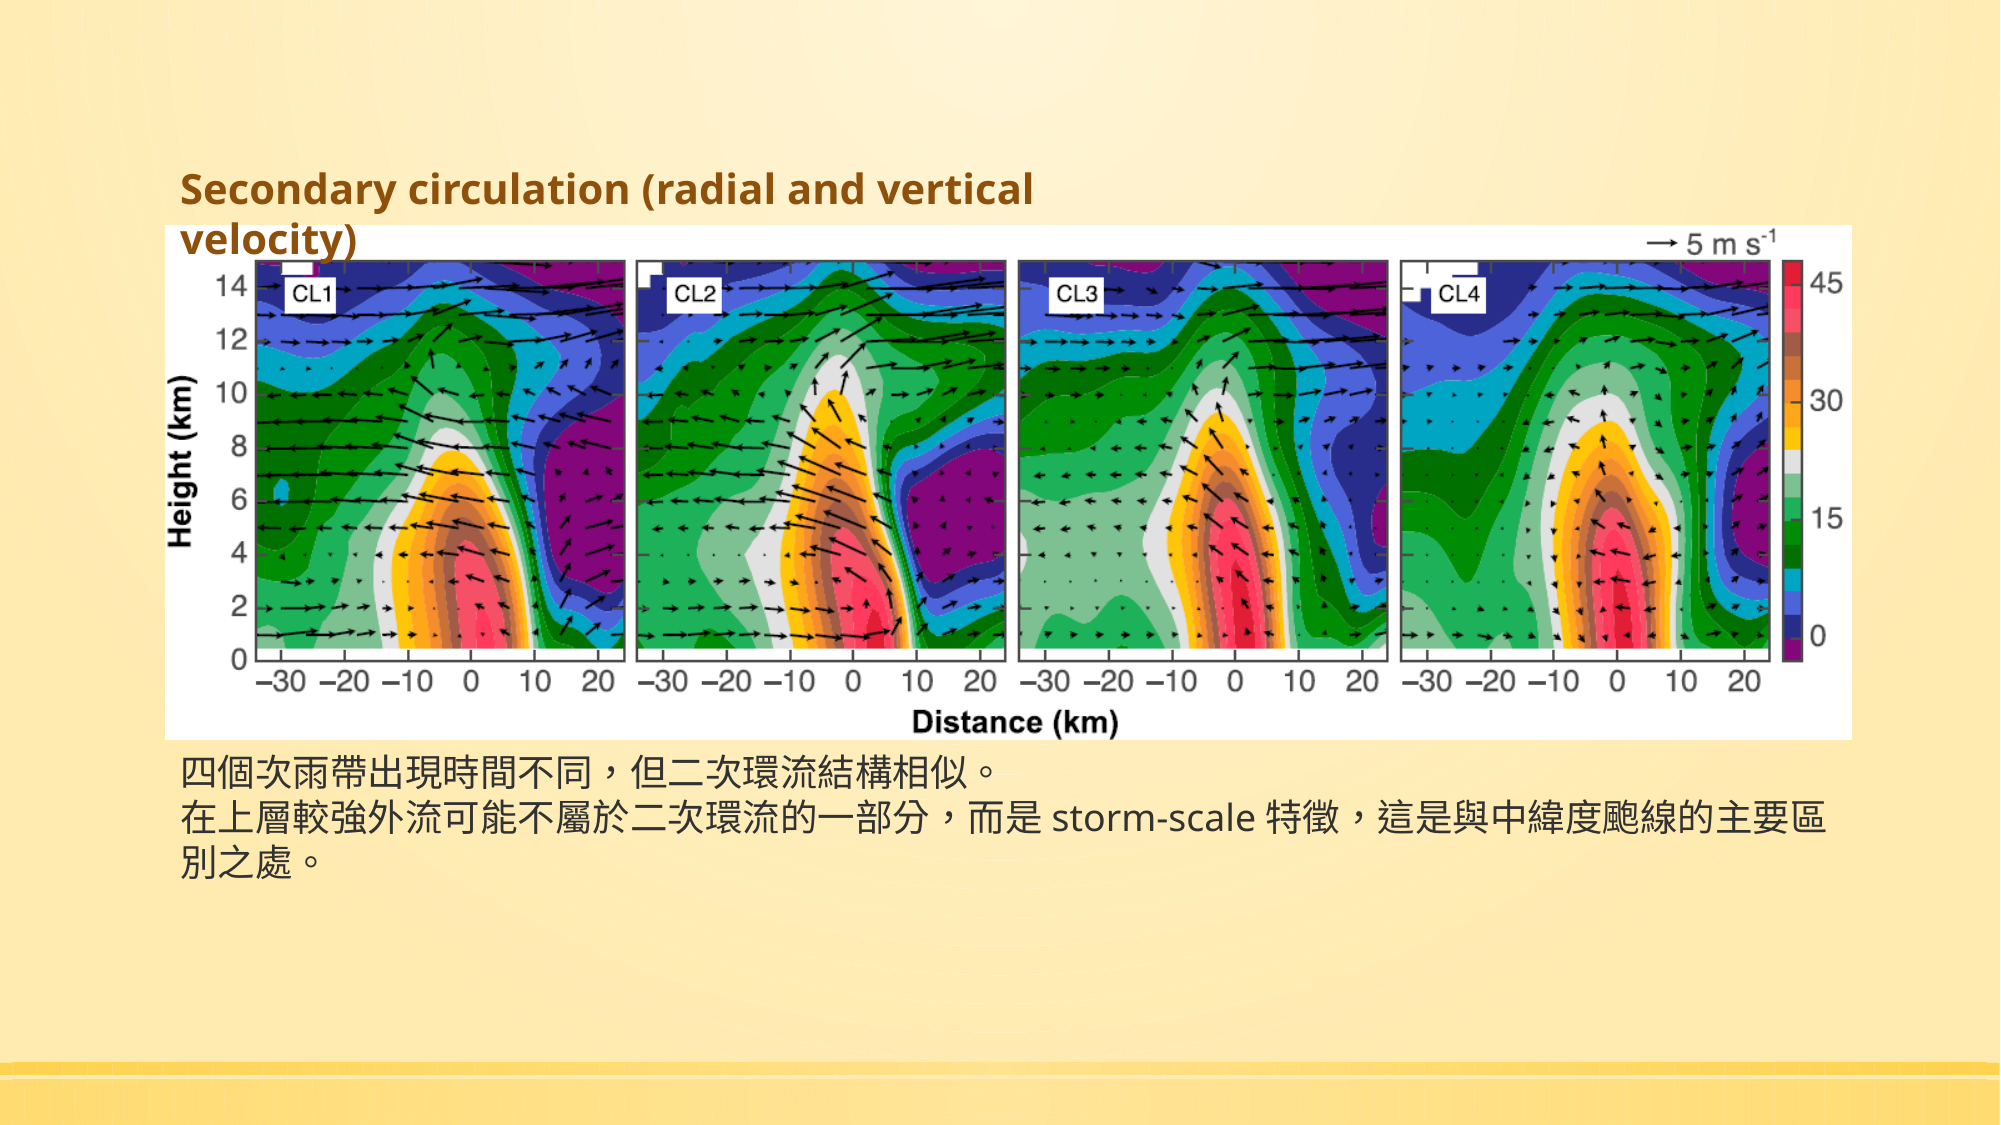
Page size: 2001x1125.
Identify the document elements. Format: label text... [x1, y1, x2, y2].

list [165, 225, 1853, 740]
text_box 四個次雨帶出現時間不同，但二次環流結構相似。 在上層較強外流可能不屬於二次環流的一部分，而是storm-scale特徵，這是與中緯度颮線的主要區別之處。 [165, 741, 1852, 892]
text_box Secondary circulation (radial and vertical velocity) [165, 155, 1212, 225]
